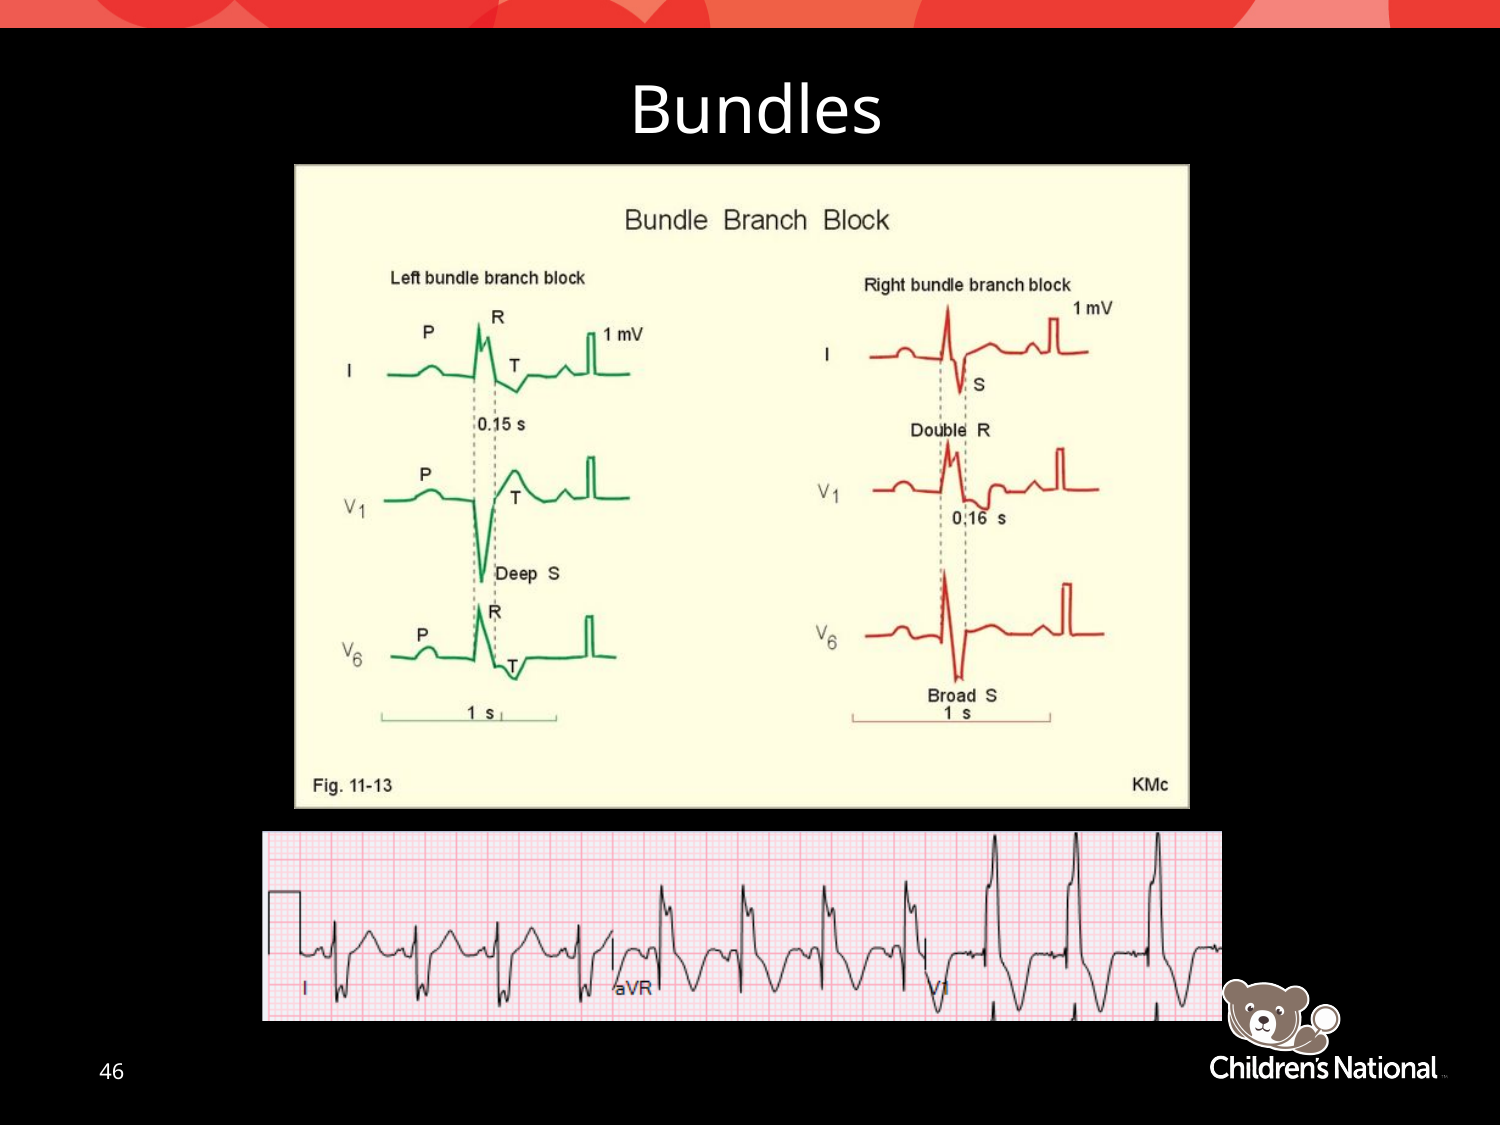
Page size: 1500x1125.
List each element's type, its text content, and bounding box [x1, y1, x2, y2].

picture [294, 164, 1191, 809]
picture [262, 831, 1460, 1093]
title Bundles [81, 59, 1432, 170]
slide_number 46 [84, 1042, 435, 1103]
picture [0, 0, 1500, 28]
